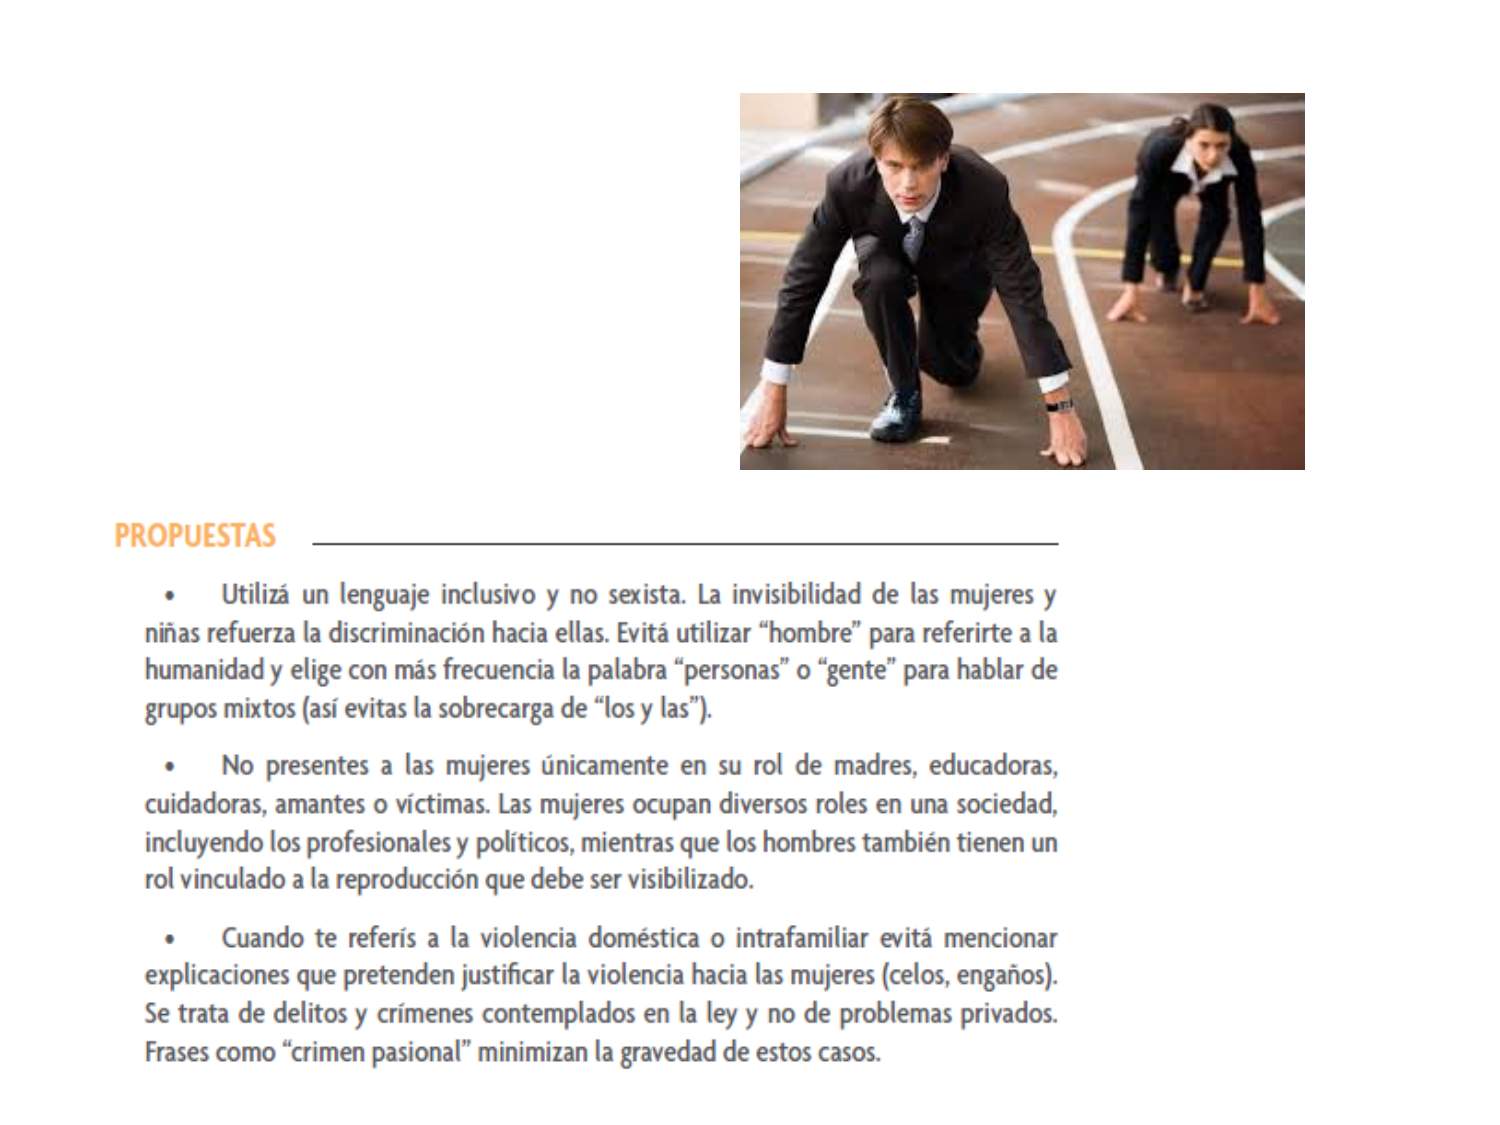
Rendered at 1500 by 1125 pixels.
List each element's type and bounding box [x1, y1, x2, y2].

picture [740, 93, 1305, 470]
list [89, 505, 1117, 1080]
